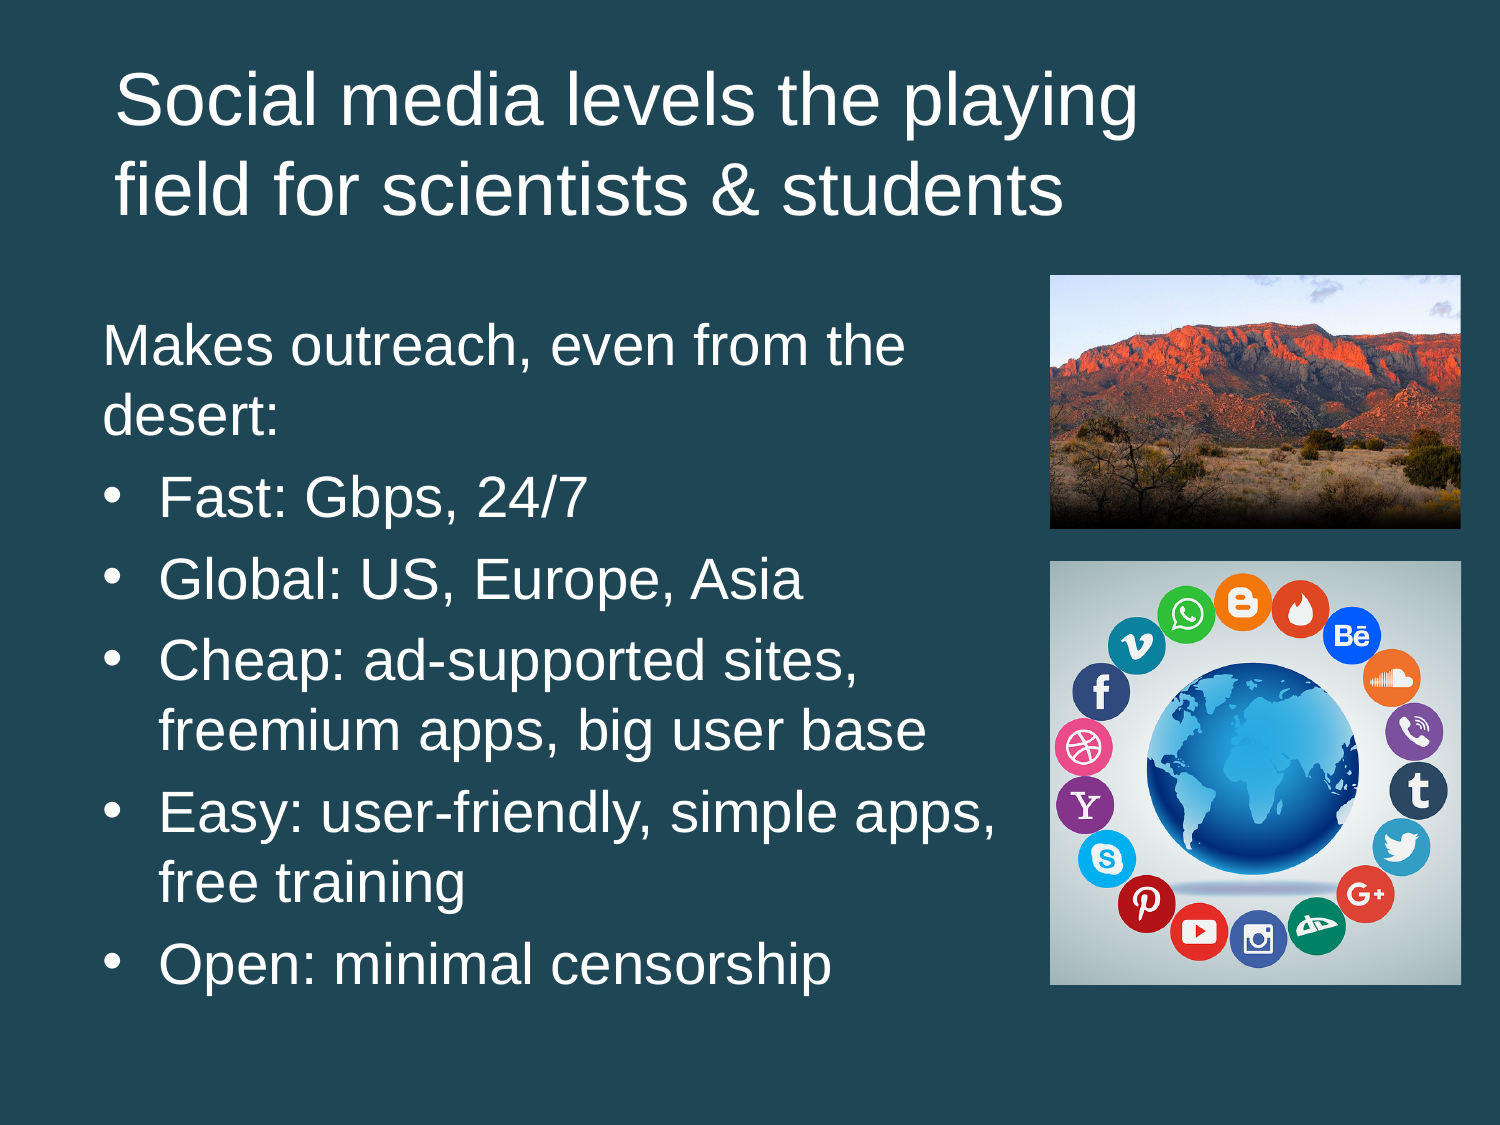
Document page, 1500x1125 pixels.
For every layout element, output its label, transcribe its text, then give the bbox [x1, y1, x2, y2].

list Makes outreach, even from the desert: Fast: Gbps, 24/7 Global: US, Europe, Asia Cheap: ad-supported sites, freemium apps, big user base Easy: user-friendly, simple apps, free training Open: minimal censorship [87, 299, 1063, 1026]
picture [1049, 561, 1462, 986]
picture [1049, 274, 1461, 530]
title Social media levels the playing field for scientists & students [99, 46, 1194, 235]
